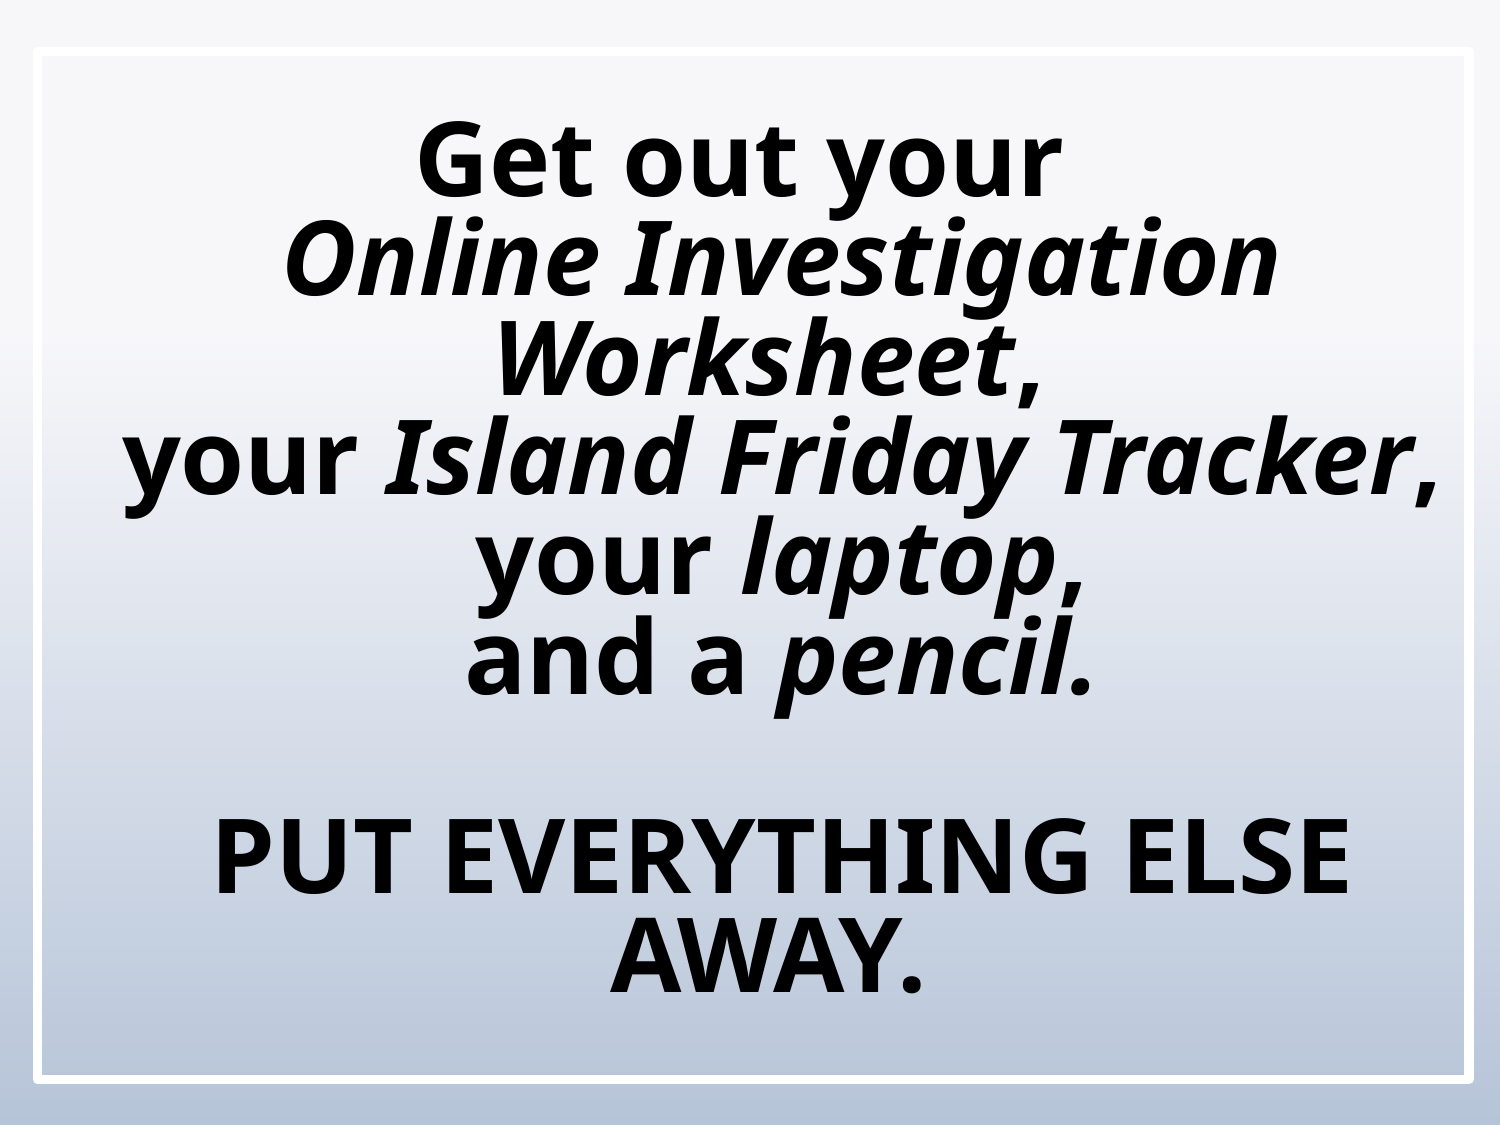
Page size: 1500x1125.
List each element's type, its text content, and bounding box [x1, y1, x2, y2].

title Get out your Online Investigation Worksheet, your Island Friday Tracker, your laptop, and a pencil. PUT EVERYTHING ELSE AWAY. [33, 47, 1474, 1084]
